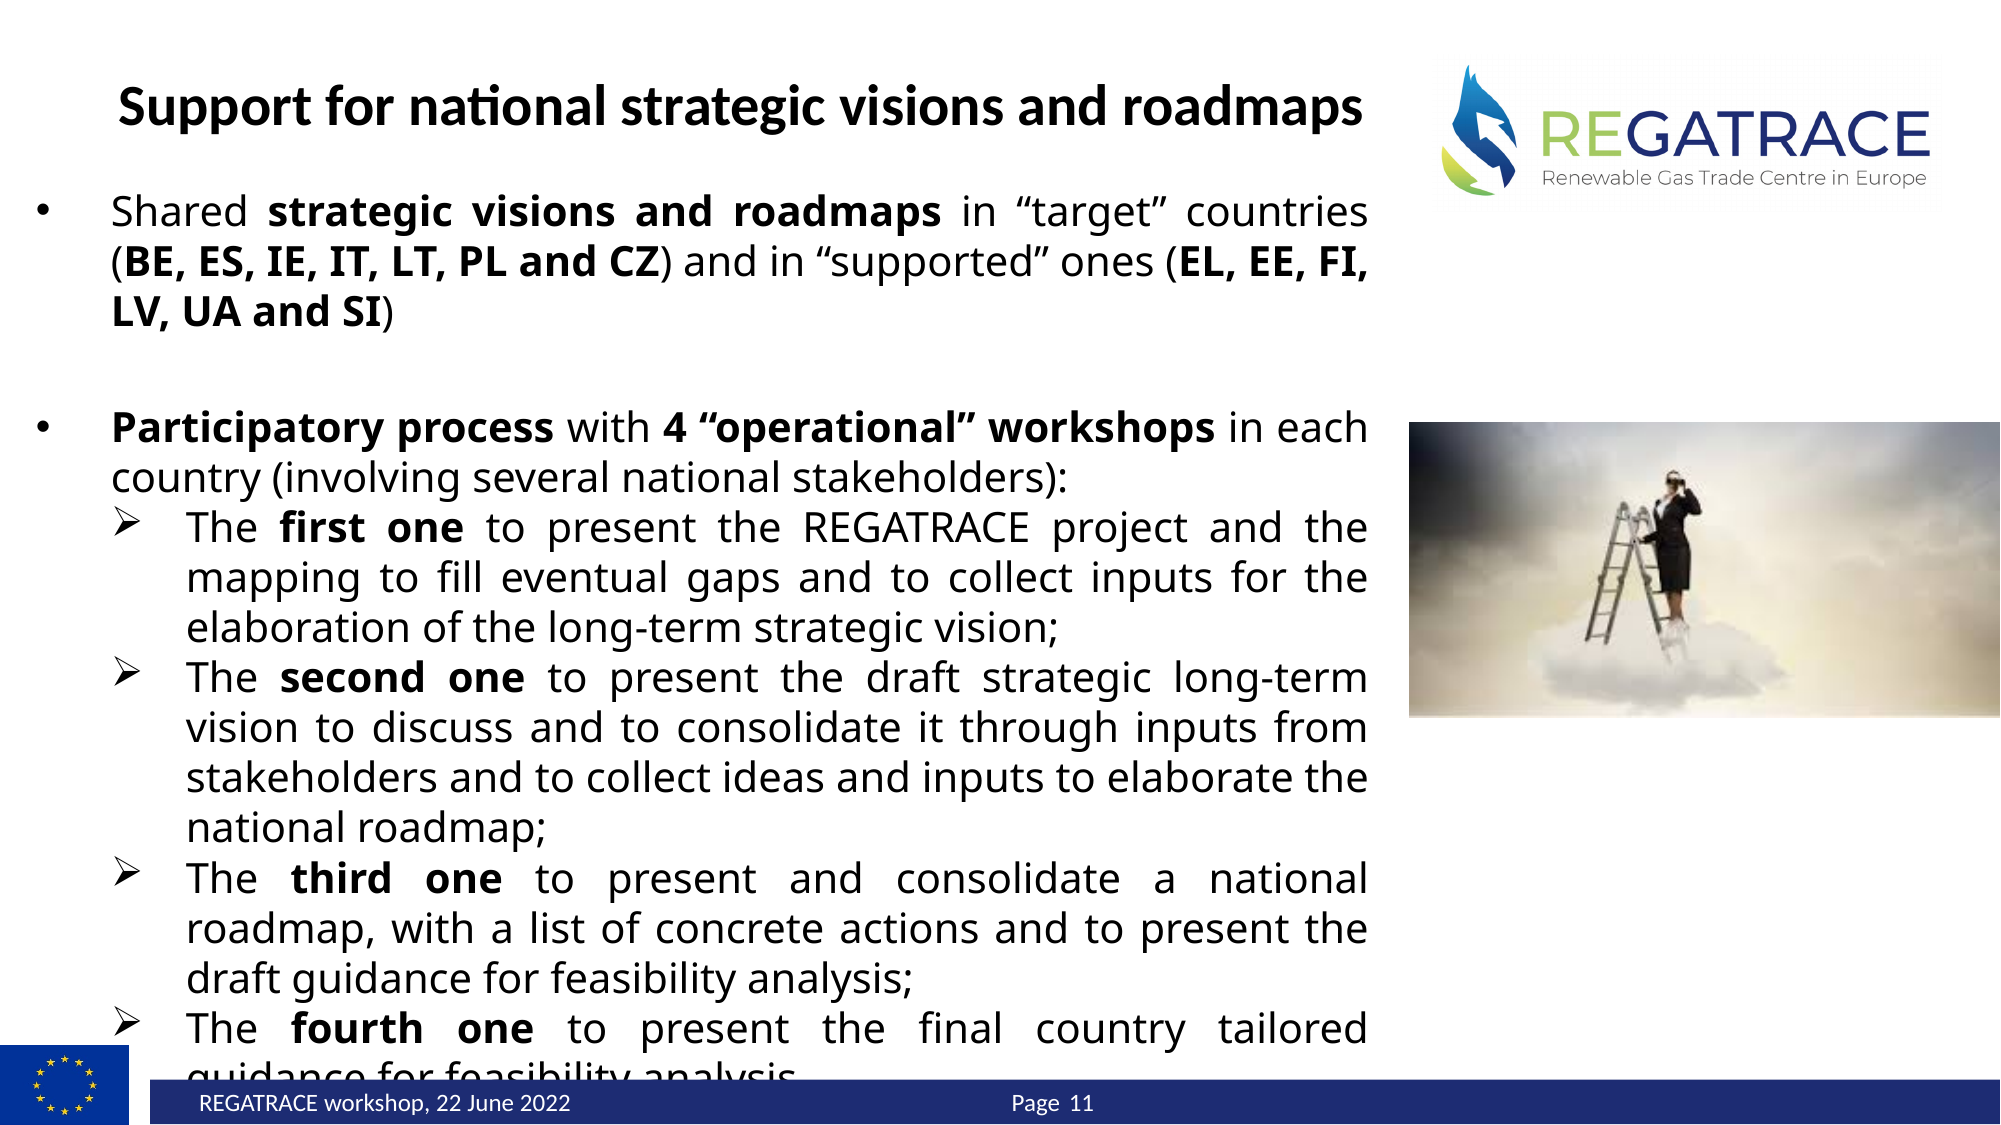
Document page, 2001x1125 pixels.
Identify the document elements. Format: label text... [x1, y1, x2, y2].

picture [0, 1045, 129, 1125]
text_box Shared strategic visions and roadmaps in “target” countries (BE, ES, IE, IT, LT, PL and CZ) and in “supported” ones (EL, EE, FI, LV, UA and SI) Participatory process with 4 “operational” workshops in each country (involving several national stakeholders): The first one to present the REGATRACE project and the mapping to fill eventual gaps and to collect inputs for the elaboration of the long-term strategic vision; The second one to present the draft strategic long-term vision to discuss and to consolidate it through inputs from stakeholders and to collect ideas and inputs to elaborate the national roadmap; The third one to present and consolidate a national roadmap, with a list of concrete actions and to present the draft guidance for feasibility analysis; The fourth one to present the final country tailored guidance for feasibility analysis. [21, 177, 1384, 1109]
text_box Support for national strategic visions and roadmaps [67, 59, 1416, 145]
picture [1432, 54, 1942, 212]
picture [1409, 422, 2000, 718]
text_box REGATRACE workshop, 22 June 2022 Page 11 [150, 1079, 2000, 1125]
